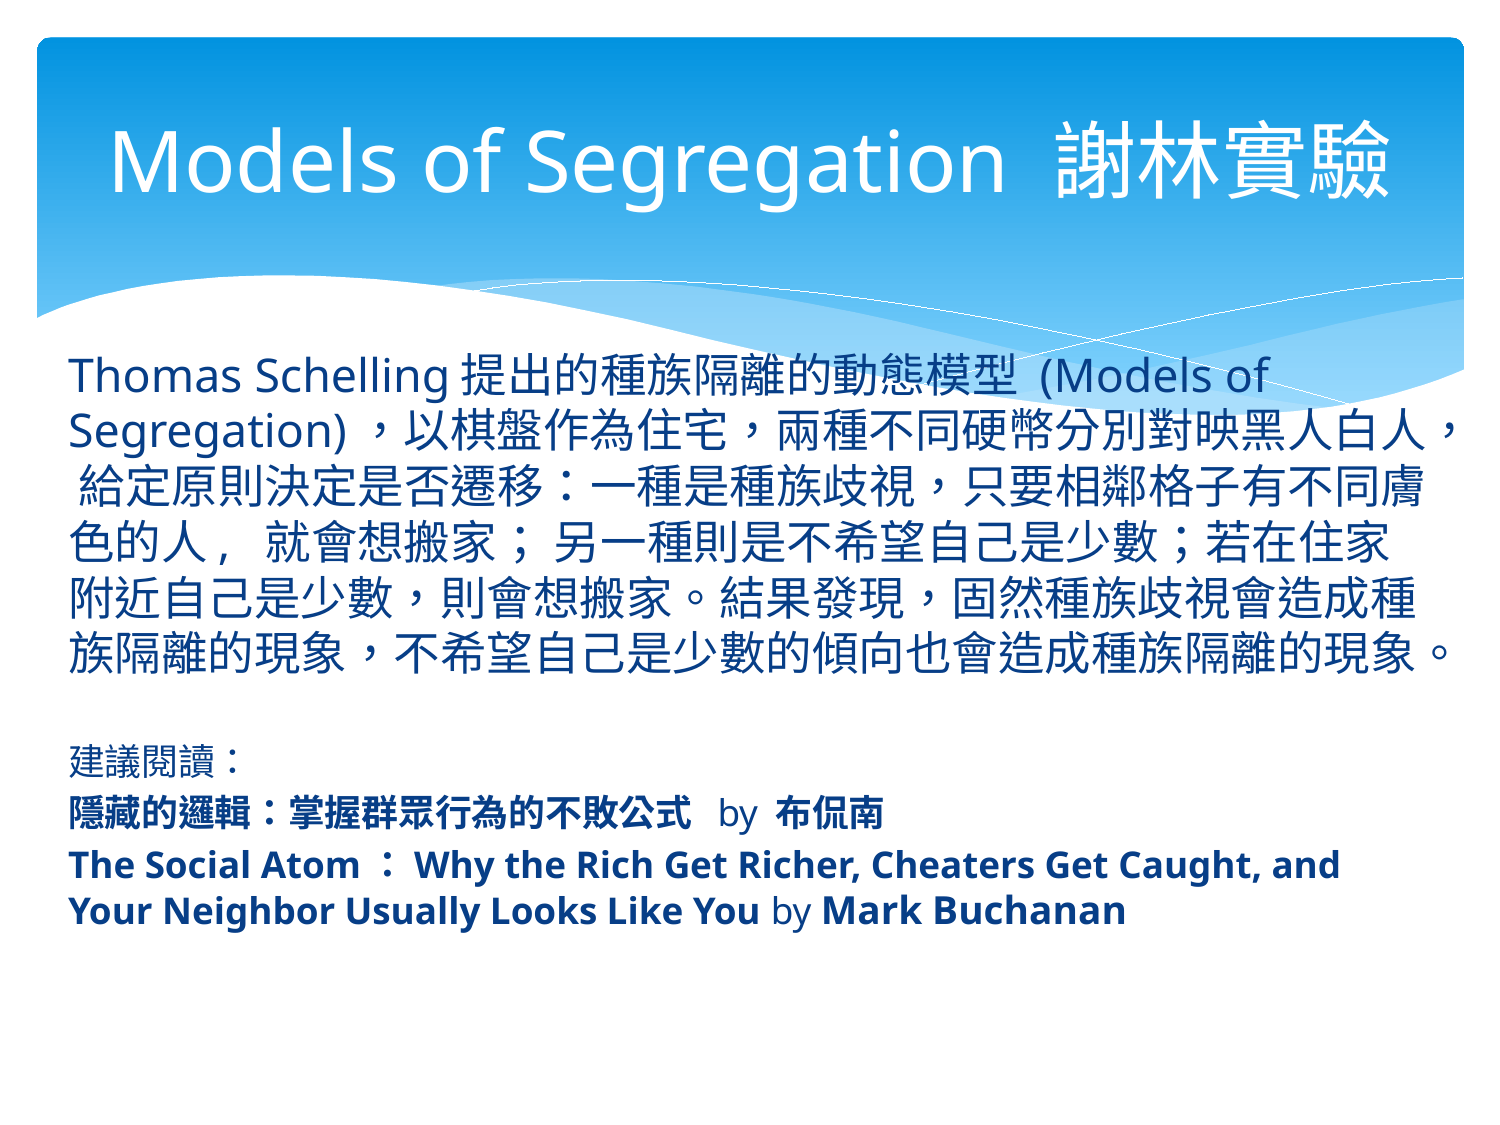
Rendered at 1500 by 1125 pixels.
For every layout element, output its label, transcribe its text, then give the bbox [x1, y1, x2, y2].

list Thomas Schelling提出的種族隔離的動態模型 (Models of Segregation)，以棋盤作為住宅，兩種不同硬幣分別對映黑人白人， 給定原則決定是否遷移：一種是種族歧視，只要相鄰格子有不同膚色的人, 就會想搬家； 另一種則是不希望自己是少數；若在住家附近自己是少數，則會想搬家。結果發現，固然種族歧視會造成種族隔離的現象，不希望自己是少數的傾向也會造成種族隔離的現象。 建議閱讀： 隱藏的邏輯：掌握群眾行為的不敗公式 by 布侃南 The Social Atom：Why the Rich Get Richer, Cheaters Get Caught, and Your Neighbor Usually Looks Like You by Mark Buchanan [53, 338, 1447, 999]
title Models of Segregation 謝林實驗 [75, 55, 1425, 261]
